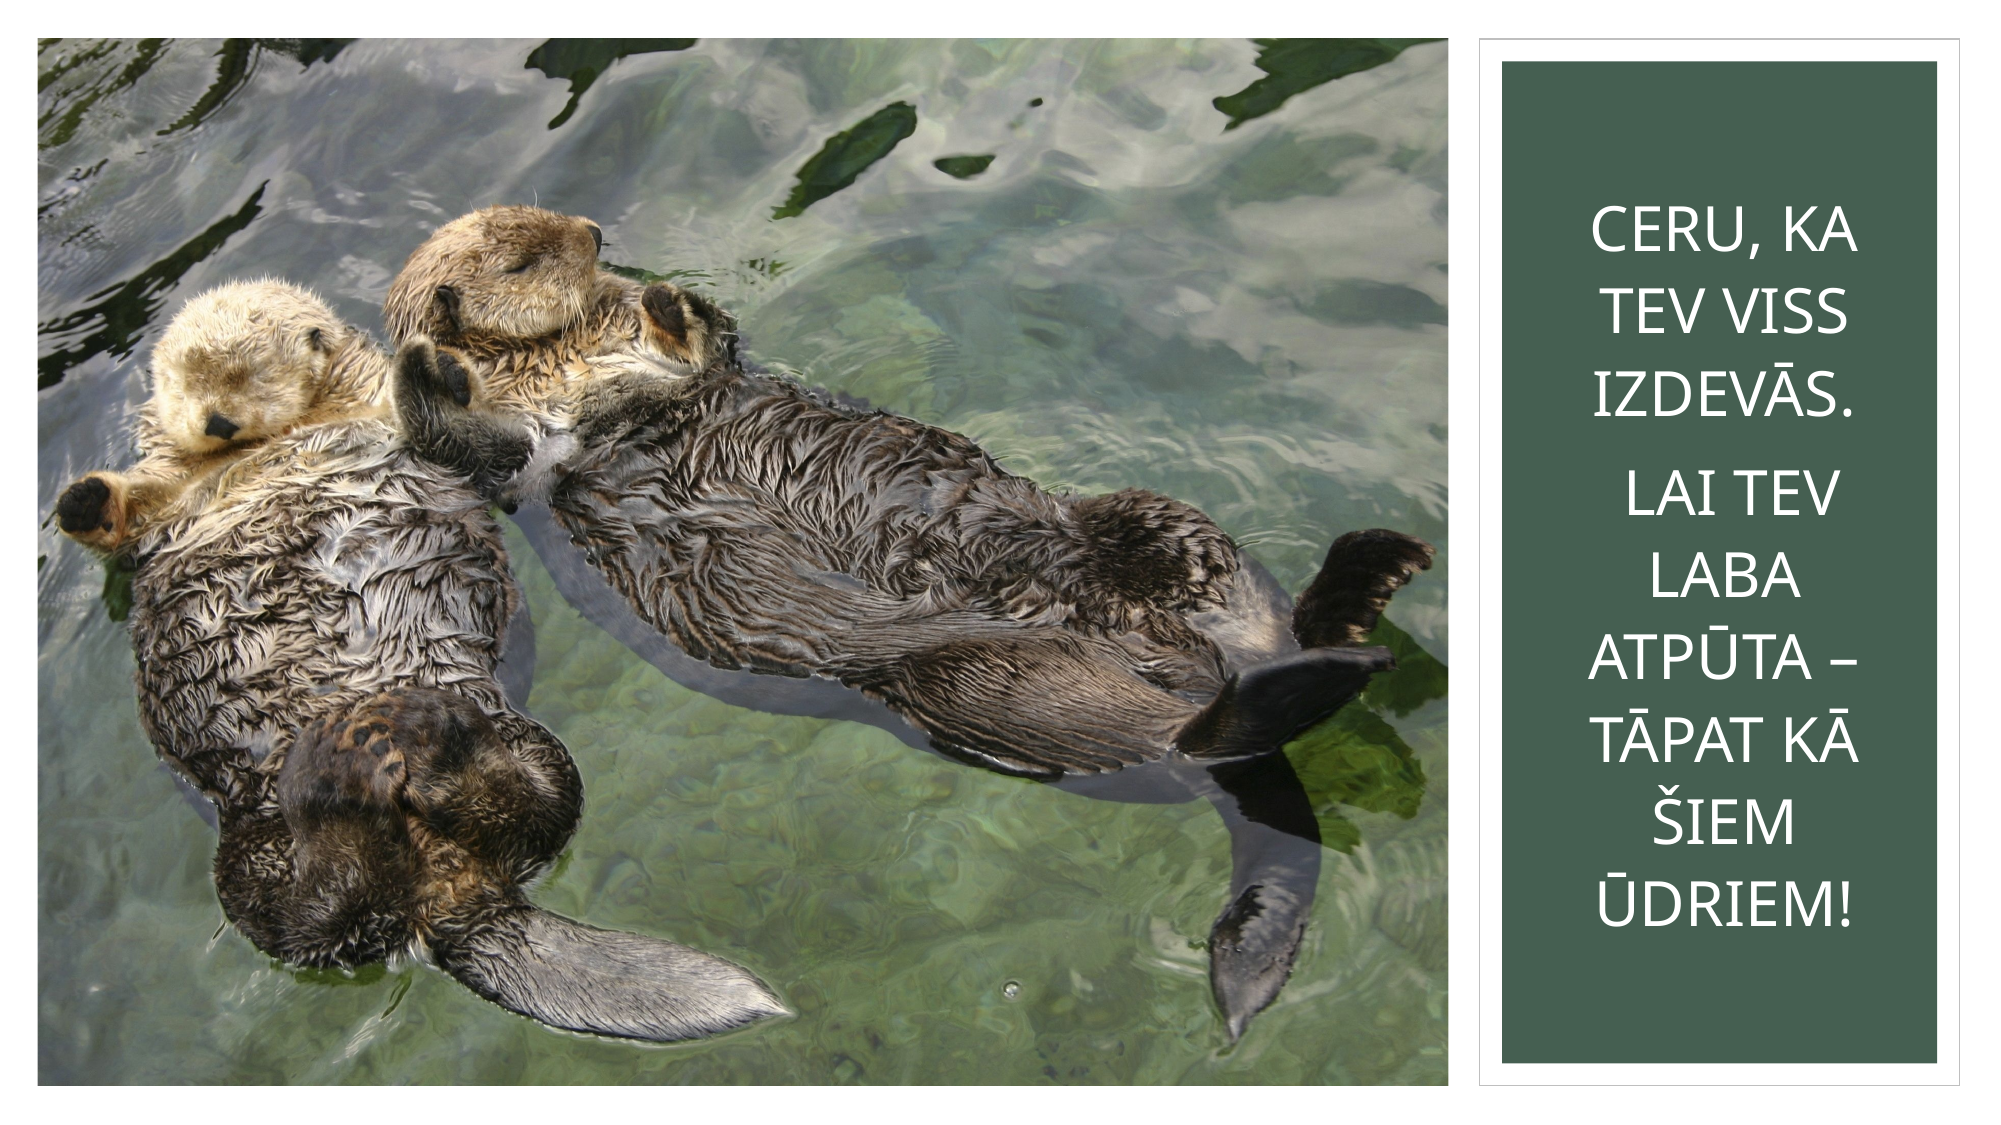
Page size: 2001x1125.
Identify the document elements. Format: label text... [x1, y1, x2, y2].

picture [37, 38, 1449, 1086]
list CERU, KA TEV VISS IZDEVĀS. LAI TEV LABA ATPŪTA – TĀPAT KĀ ŠIEM ŪDRIEM! [1524, 62, 1924, 1059]
